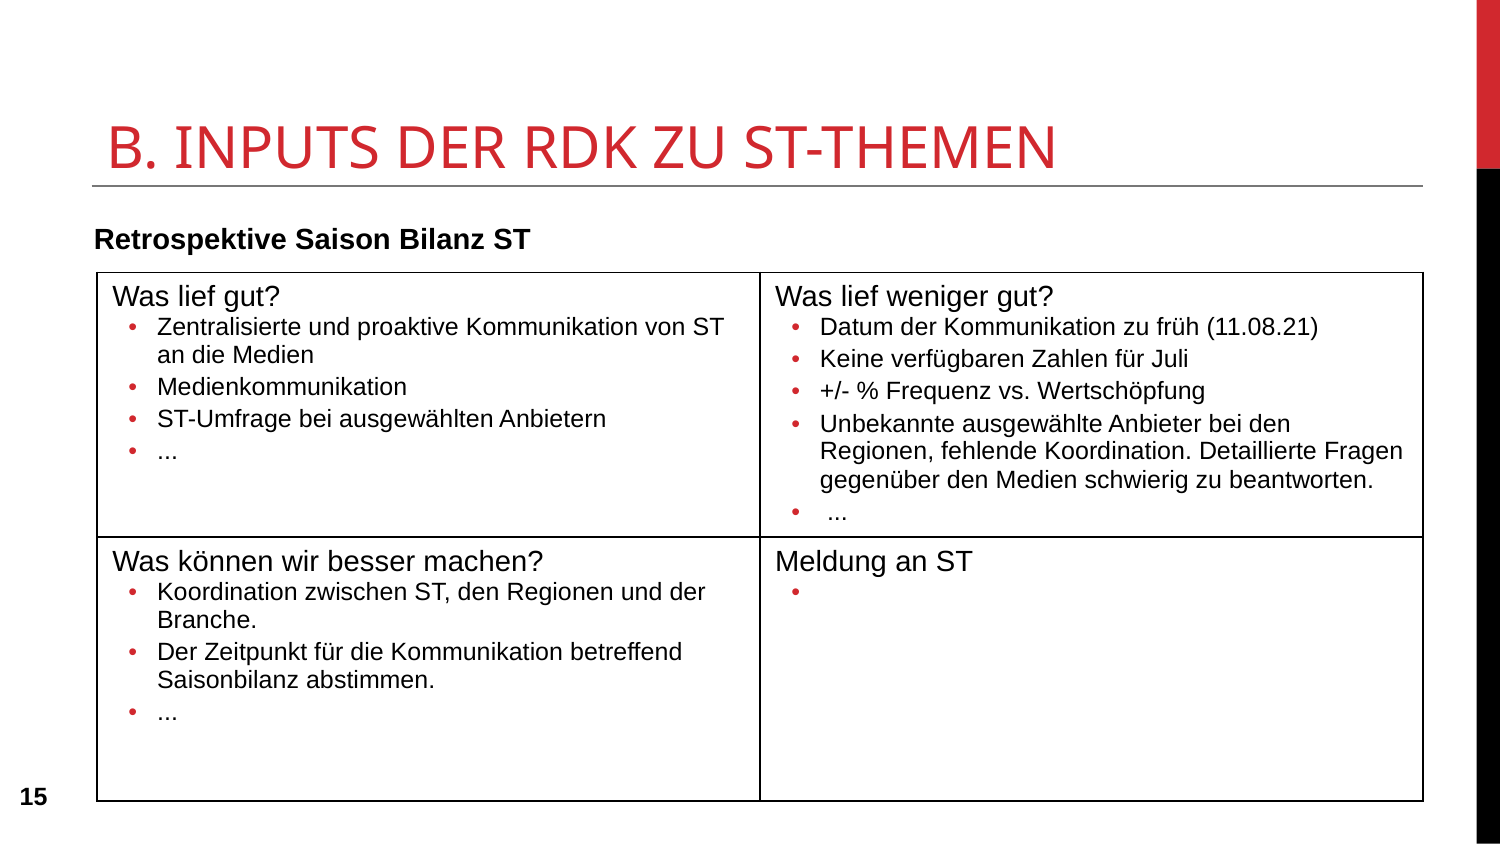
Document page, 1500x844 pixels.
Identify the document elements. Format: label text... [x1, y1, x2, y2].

slide_number ‹#› [4, 766, 167, 826]
table_cell Meldung an ST [761, 538, 1422, 800]
title B. INPUTS DER RDK ZU ST-THEMEN [91, 18, 1424, 185]
list Retrospektive Saison Bilanz ST [64, 212, 1471, 273]
table_cell Was können wir besser machen? Koordination zwischen ST, den Regionen und der Branche. Der Zeitpunkt für die Kommunikation betreffend Saisonbilanz abstimmen. ... [98, 538, 759, 800]
table_header Was lief weniger gut? Datum der Kommunikation zu früh (11.08.21) Keine verfügbaren Zahlen für Juli +/- % Frequenz vs. Wertschöpfung Unbekannte ausgewählte Anbieter bei den Regionen, fehlende Koordination. Detaillierte Fragen gegenüber den Medien schwierig zu beantworten. ... [761, 273, 1422, 536]
table_header Was lief gut? Zentralisierte und proaktive Kommunikation von ST an die Medien Medienkommunikation ST-Umfrage bei ausgewählten Anbietern ... [98, 273, 759, 536]
